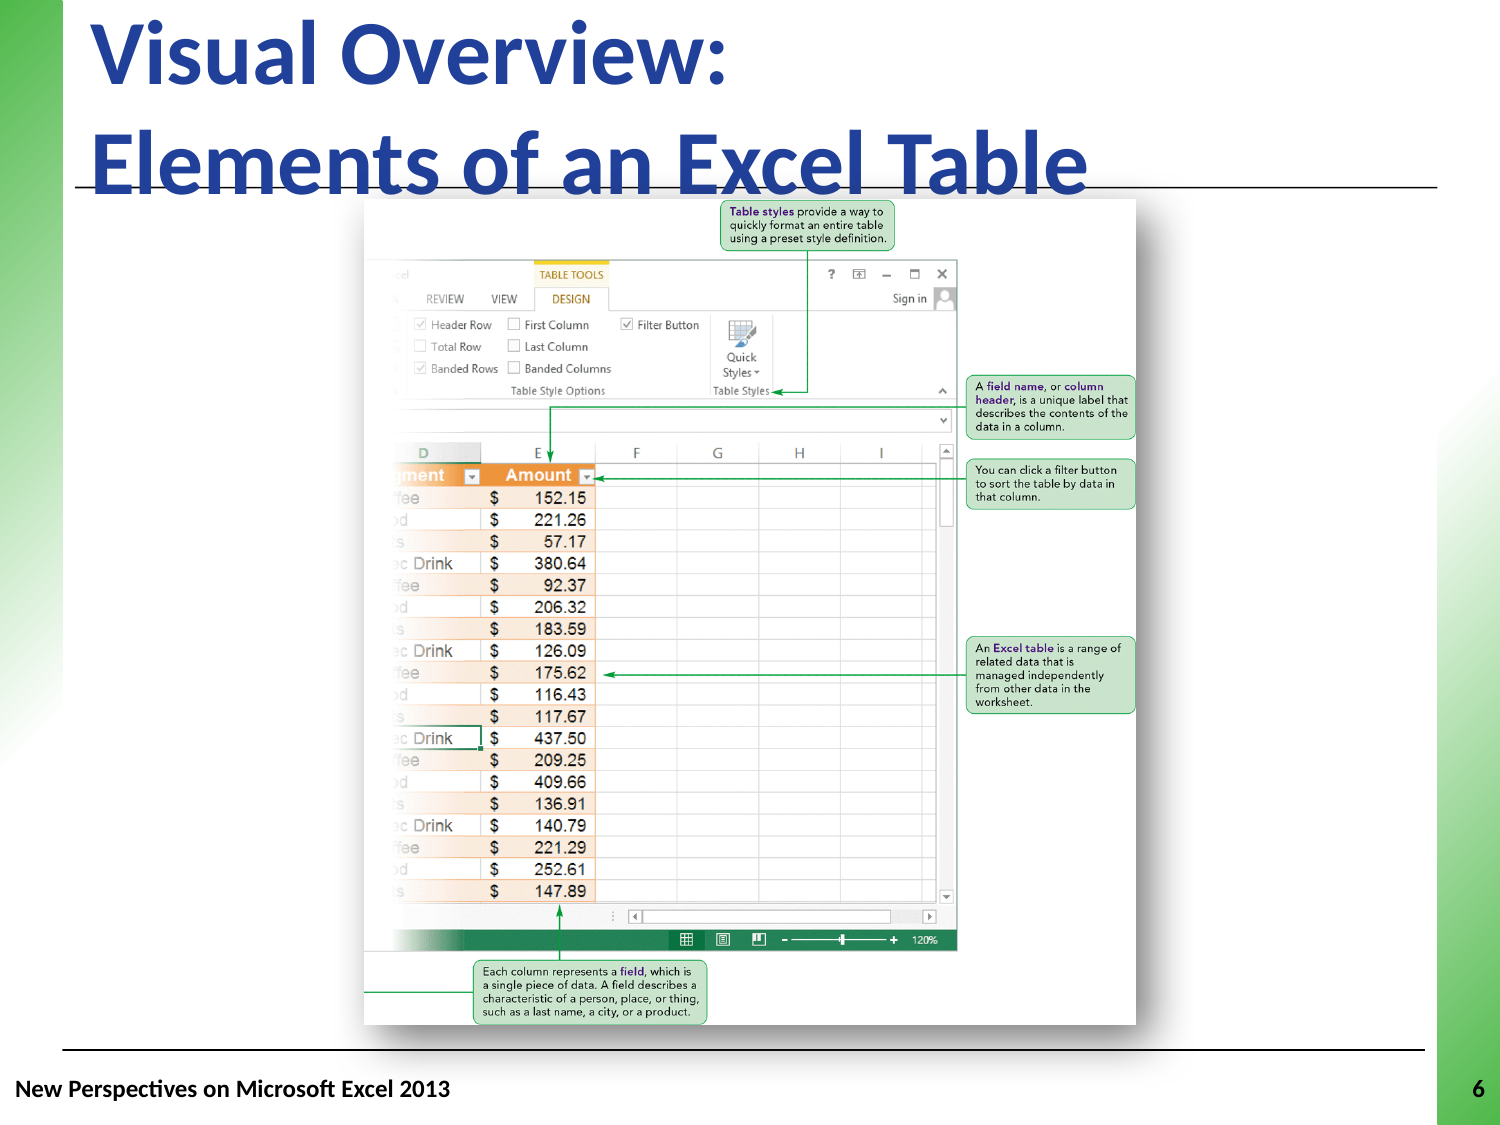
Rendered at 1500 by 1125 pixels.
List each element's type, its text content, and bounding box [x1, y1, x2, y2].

footer New Perspectives on Microsoft Excel 2013 [0, 1050, 1350, 1125]
title Visual Overview: Elements of an Excel Table [74, 24, 1438, 181]
picture [363, 199, 1136, 1026]
slide_number 6 [1412, 1050, 1500, 1125]
